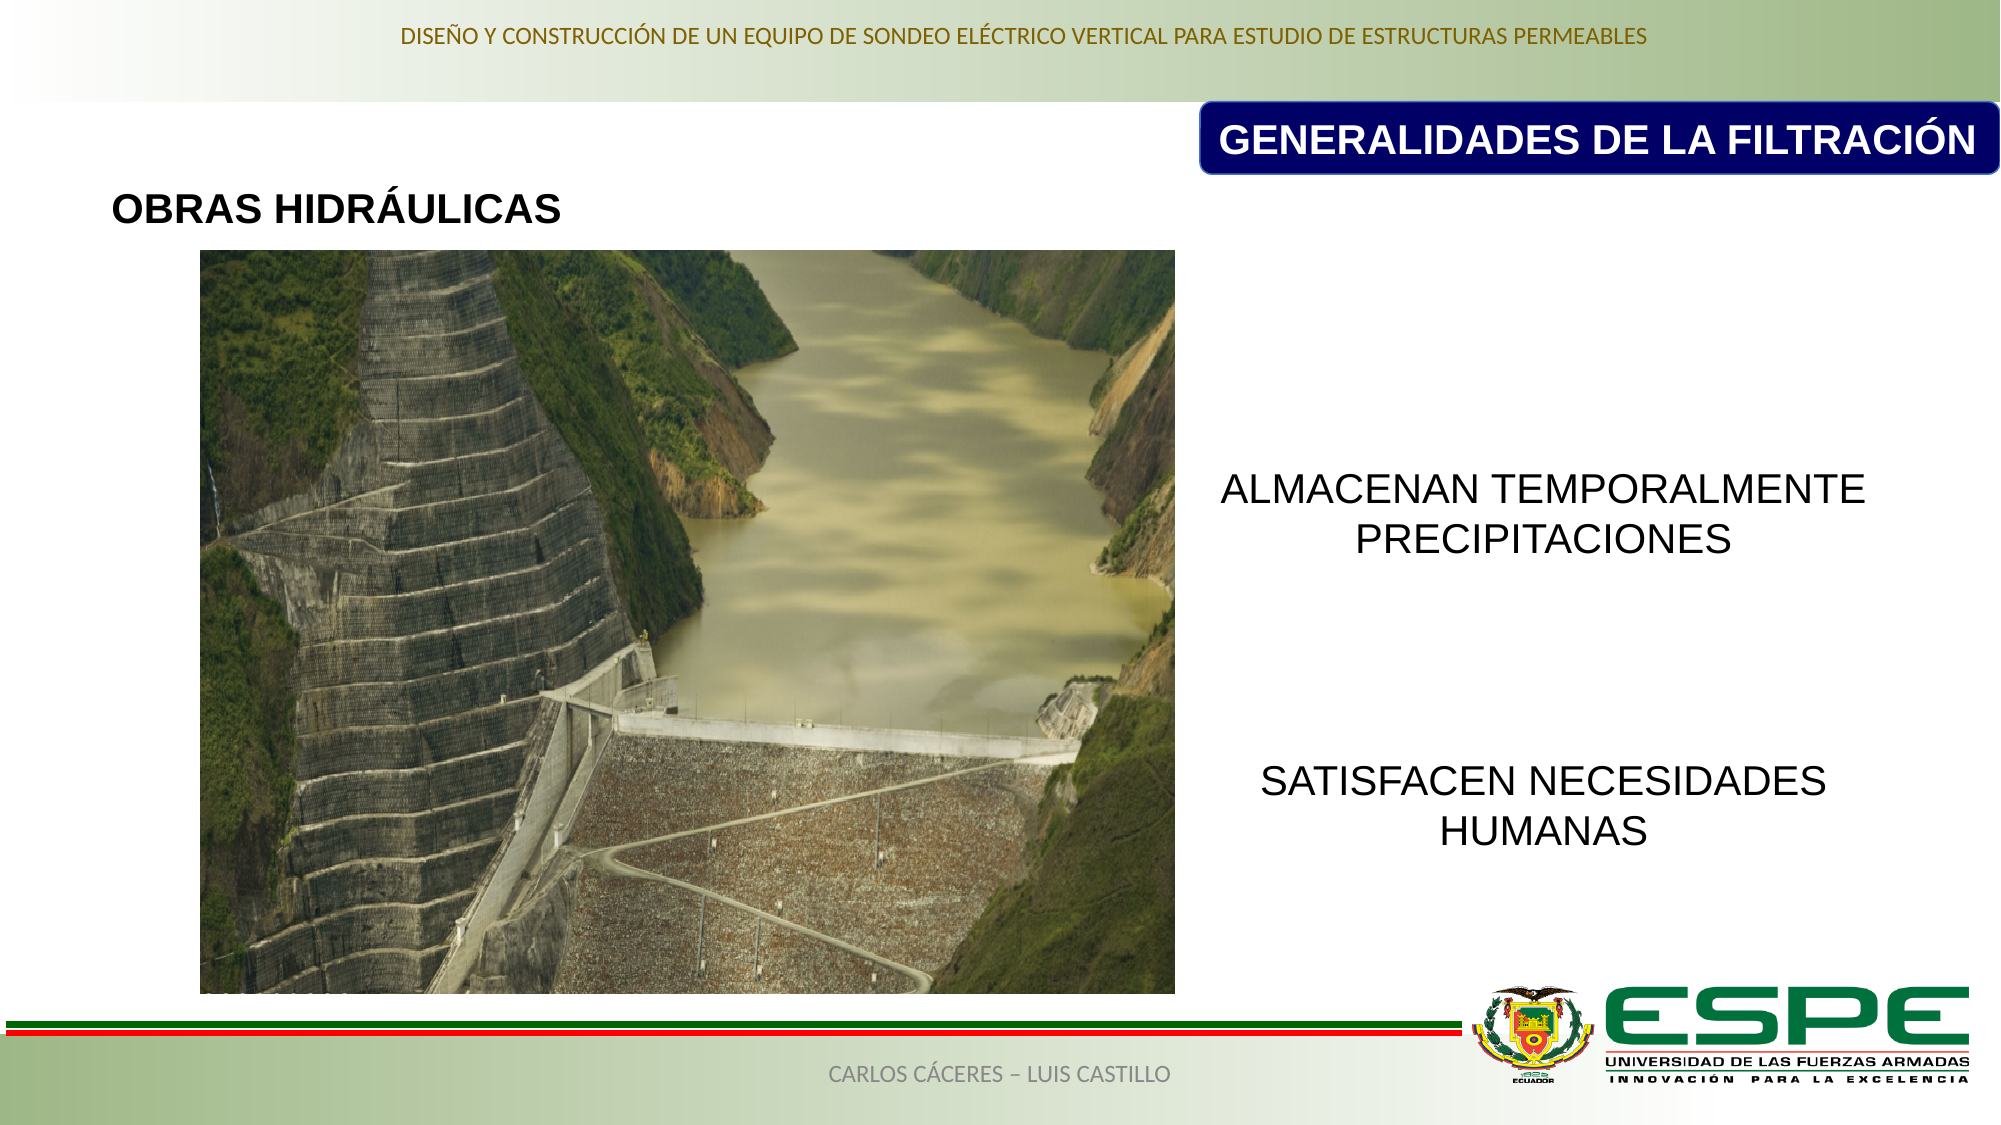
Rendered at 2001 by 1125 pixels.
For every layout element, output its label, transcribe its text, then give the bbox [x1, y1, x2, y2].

picture [199, 250, 1176, 994]
footer CARLOS CÁCERES – LUIS CASTILLO [662, 1042, 1338, 1103]
text_box OBRAS HIDRÁULICAS [37, 174, 636, 239]
picture [1472, 986, 1969, 1083]
text_box DISEÑO Y CONSTRUCCIÓN DE UN EQUIPO DE SONDEO ELÉCTRICO VERTICAL PARA ESTUDIO DE ESTRUCTURAS PERMEABLES [362, 12, 1688, 58]
text_box GENERALIDADES DE LA FILTRACIÓN [1199, 101, 2000, 175]
text_box ALMACENAN TEMPORALMENTE PRECIPITACIONES [1179, 454, 1913, 569]
text_box SATISFACEN NECESIDADES HUMANAS [1244, 746, 1843, 862]
